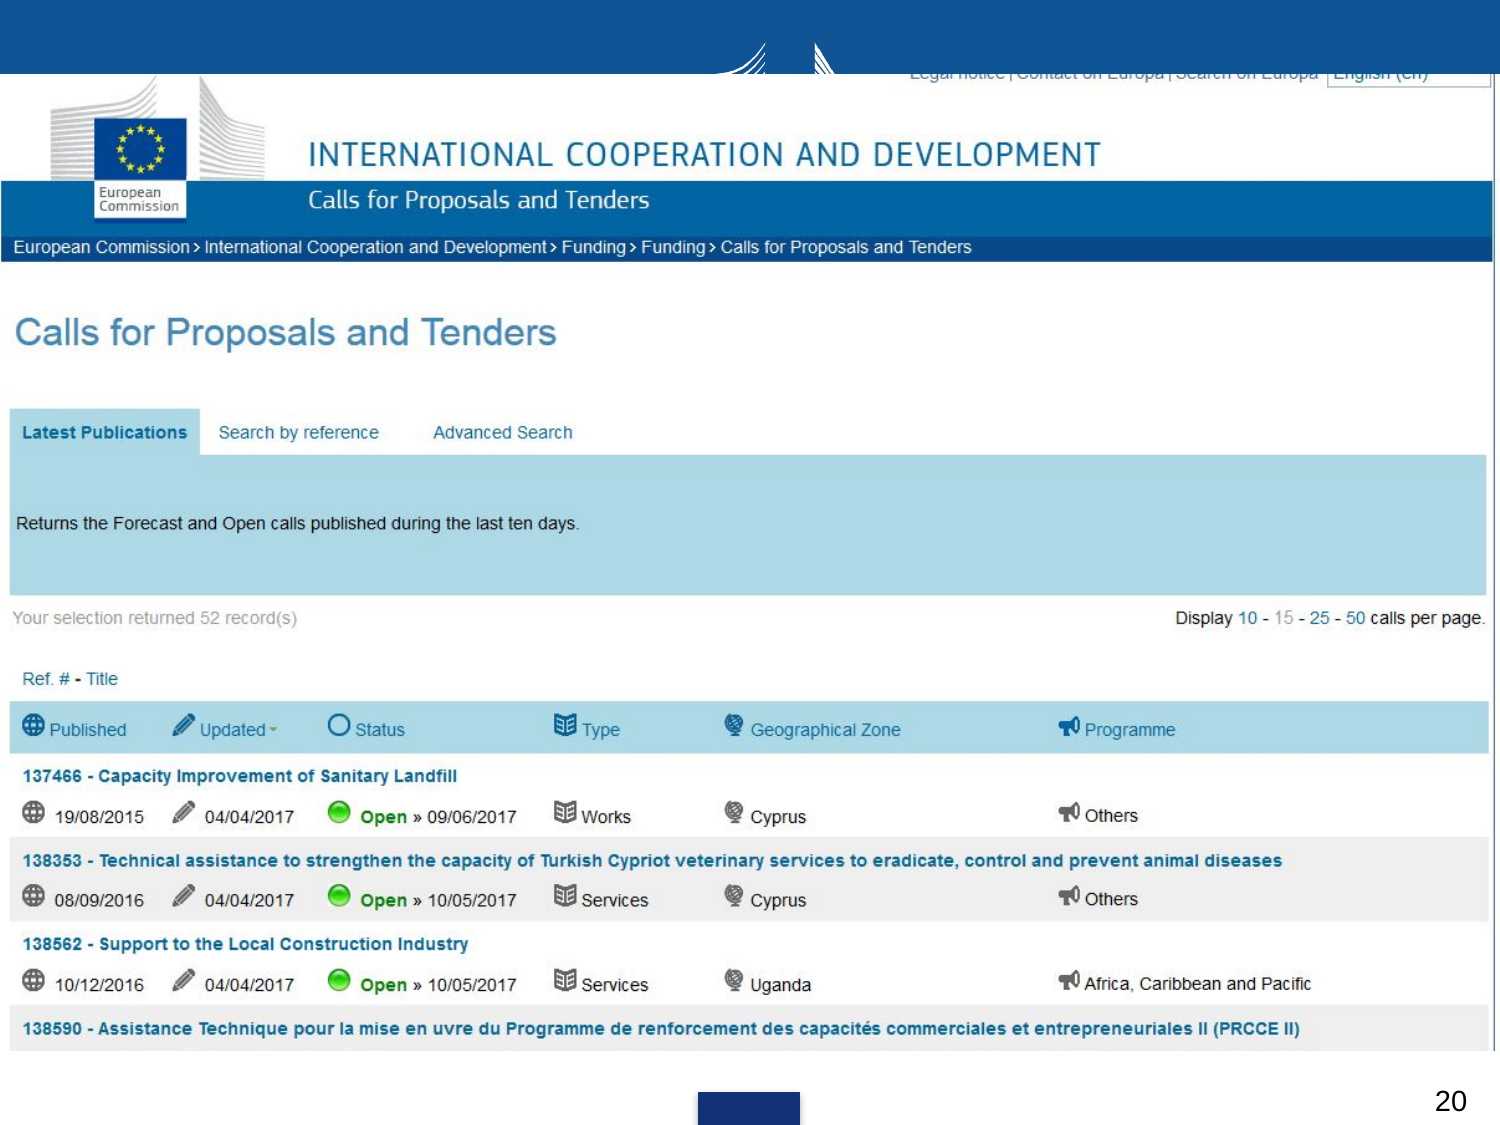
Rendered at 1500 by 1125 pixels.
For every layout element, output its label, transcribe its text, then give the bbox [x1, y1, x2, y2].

slide_number 20 [1132, 1074, 1483, 1125]
picture [0, 42, 1500, 1051]
